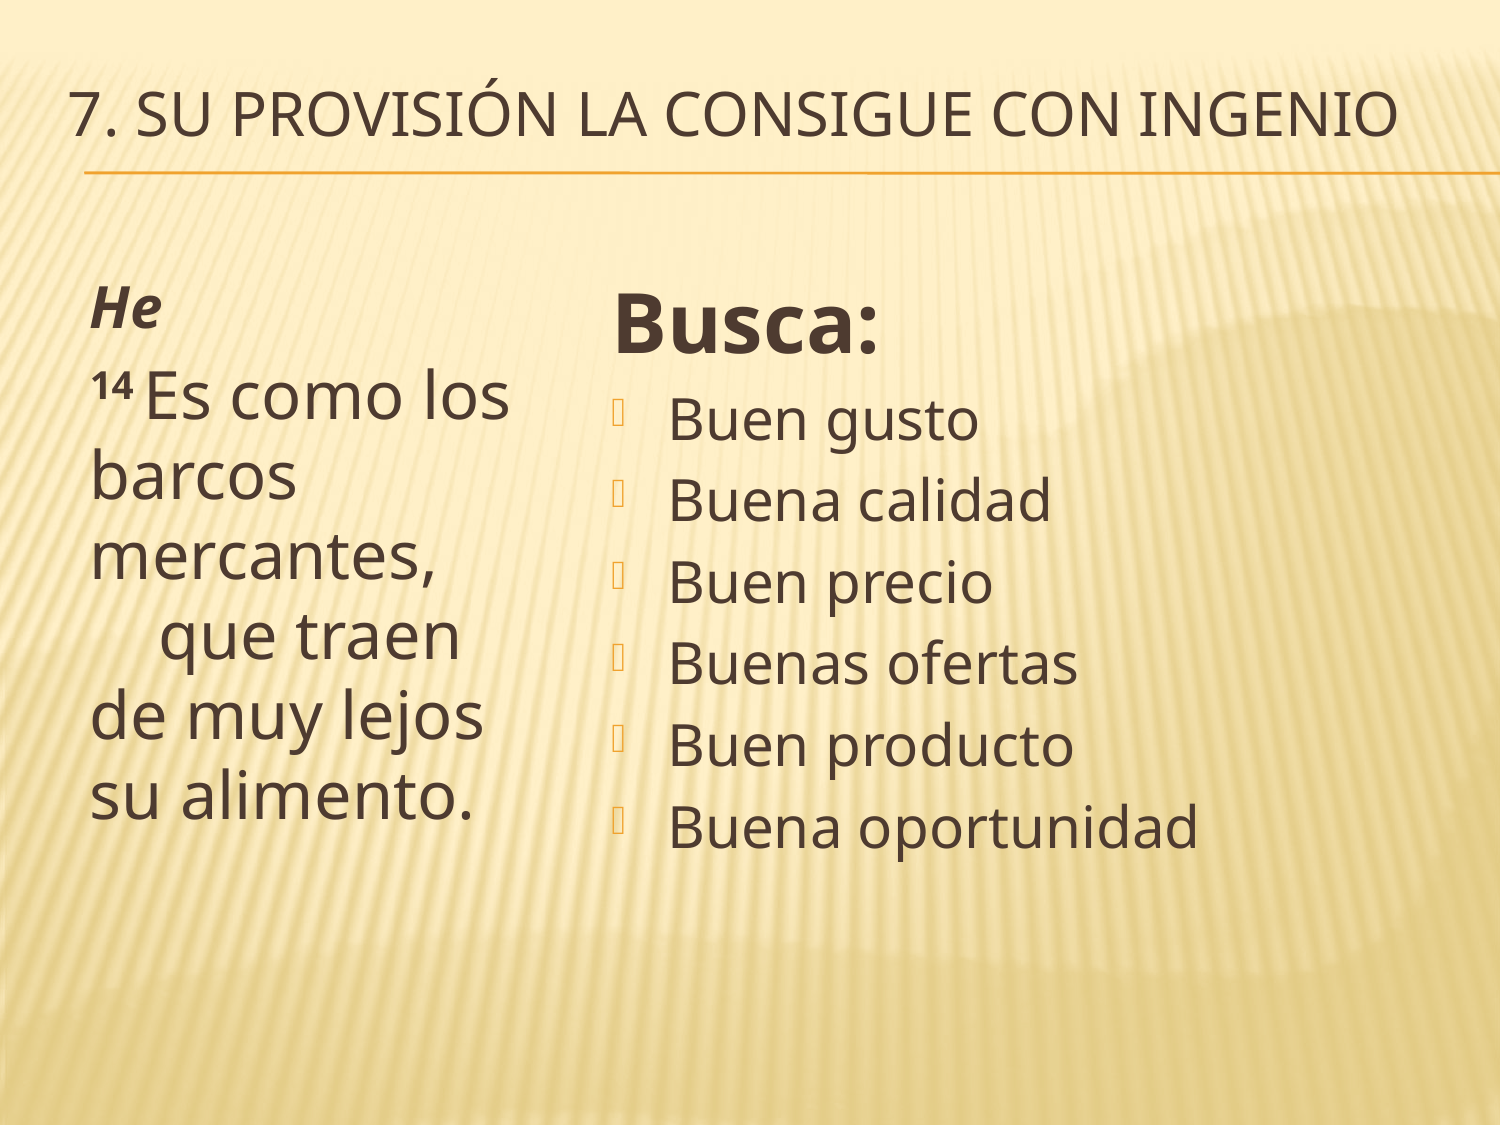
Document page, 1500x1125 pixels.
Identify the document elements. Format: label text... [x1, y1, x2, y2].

list He 14 Es como los barcos mercantes, que traen de muy lejos su alimento. [75, 262, 550, 1005]
title 7. Su provisión la consigue con ingenio [53, 42, 1479, 181]
list Busca: Buen gusto Buena calidad Buen precio Buenas ofertas Buen producto Buena oportunidad [596, 262, 1425, 1005]
